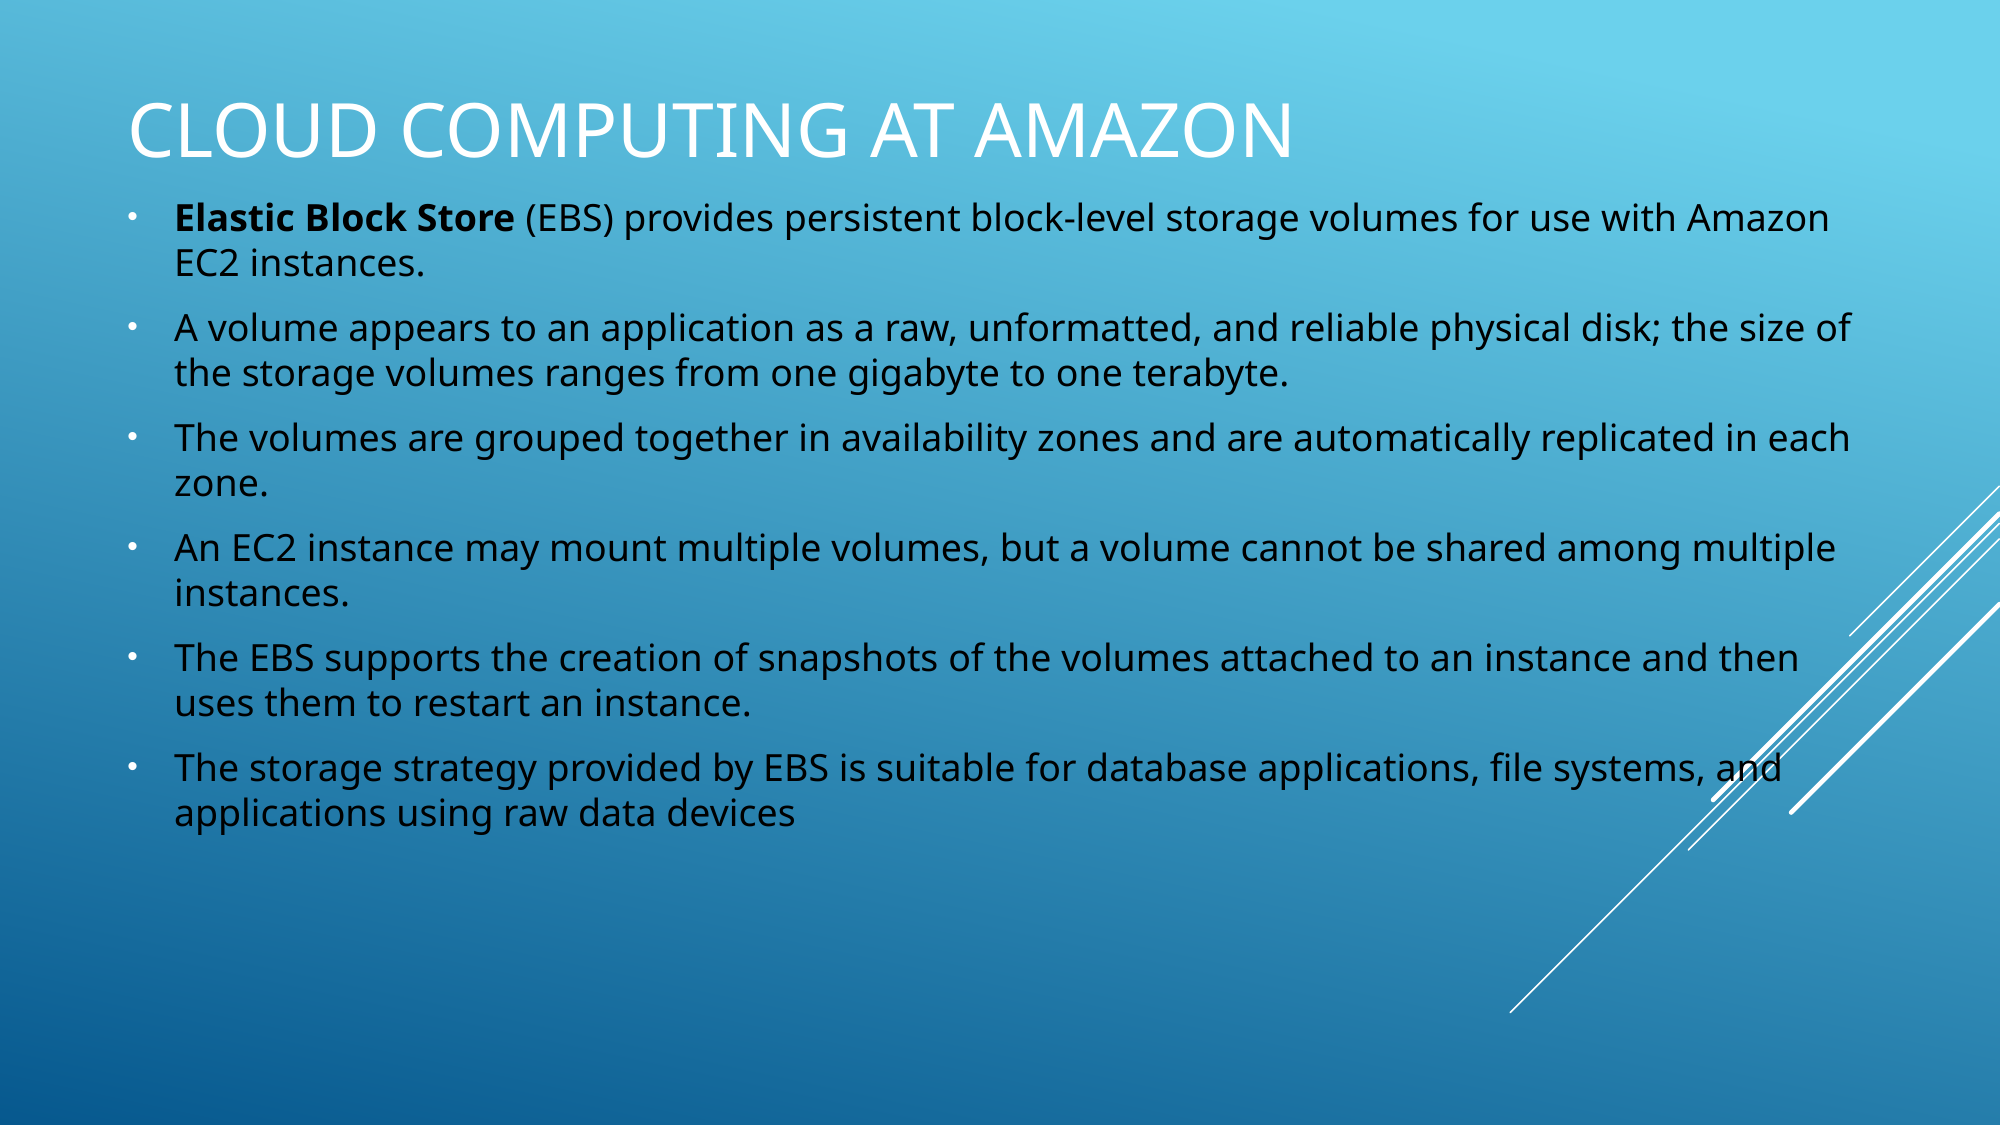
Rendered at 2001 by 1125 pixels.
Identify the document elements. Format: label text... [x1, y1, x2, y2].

title Cloud computing at Amazon [112, 46, 1513, 180]
list Elastic Block Store (EBS) provides persistent block-level storage volumes for use with Amazon EC2 instances. A volume appears to an application as a raw, unformatted, and reliable physical disk; the size of the storage volumes ranges from one gigabyte to one terabyte. The volumes are grouped together in availability zones and are automatically replicated in each zone. An EC2 instance may mount multiple volumes, but a volume cannot be shared among multiple instances. The EBS supports the creation of snapshots of the volumes attached to an instance and then uses them to restart an instance. The storage strategy provided by EBS is suitable for database applications, file systems, and applications using raw data devices [112, 186, 1886, 1032]
